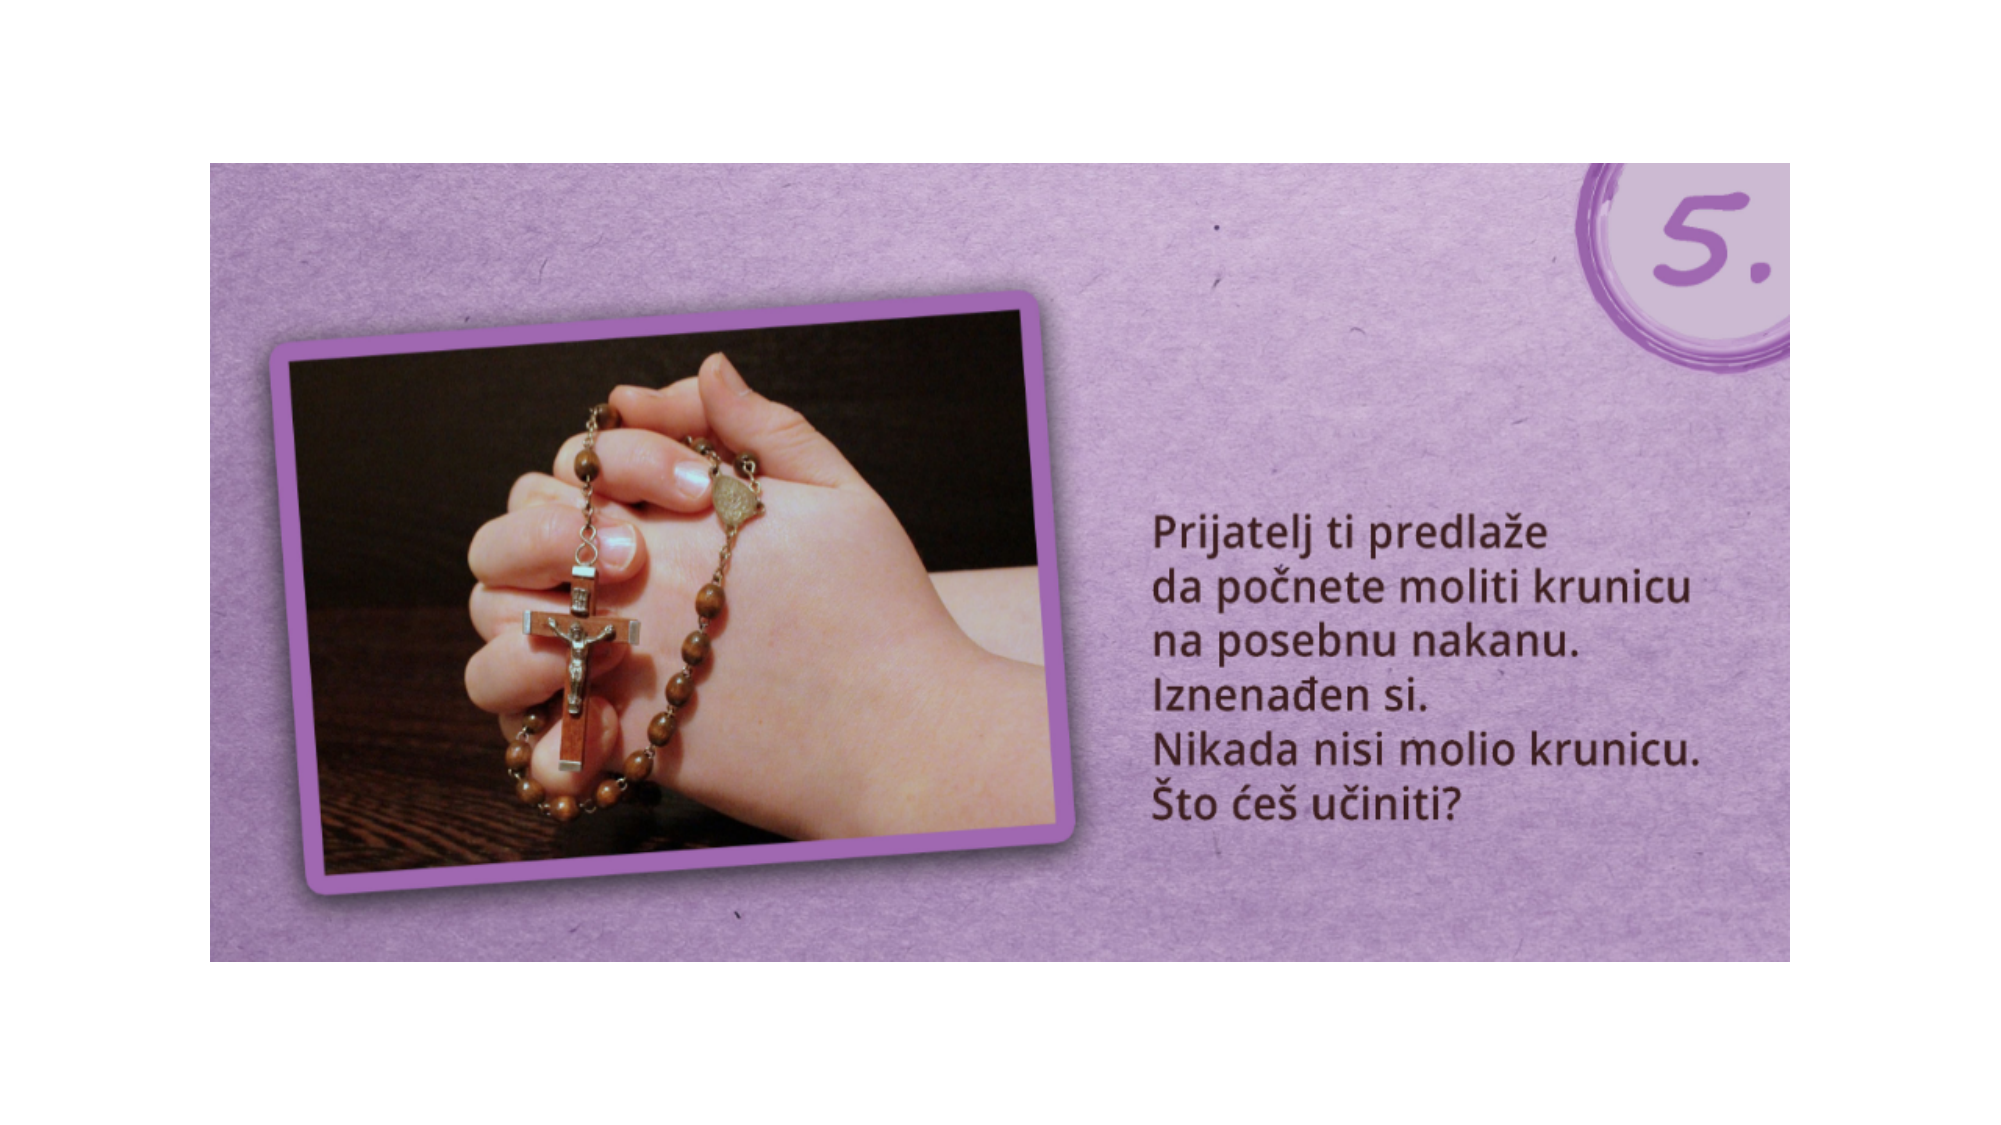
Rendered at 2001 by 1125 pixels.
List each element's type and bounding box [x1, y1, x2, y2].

picture [210, 163, 1790, 962]
